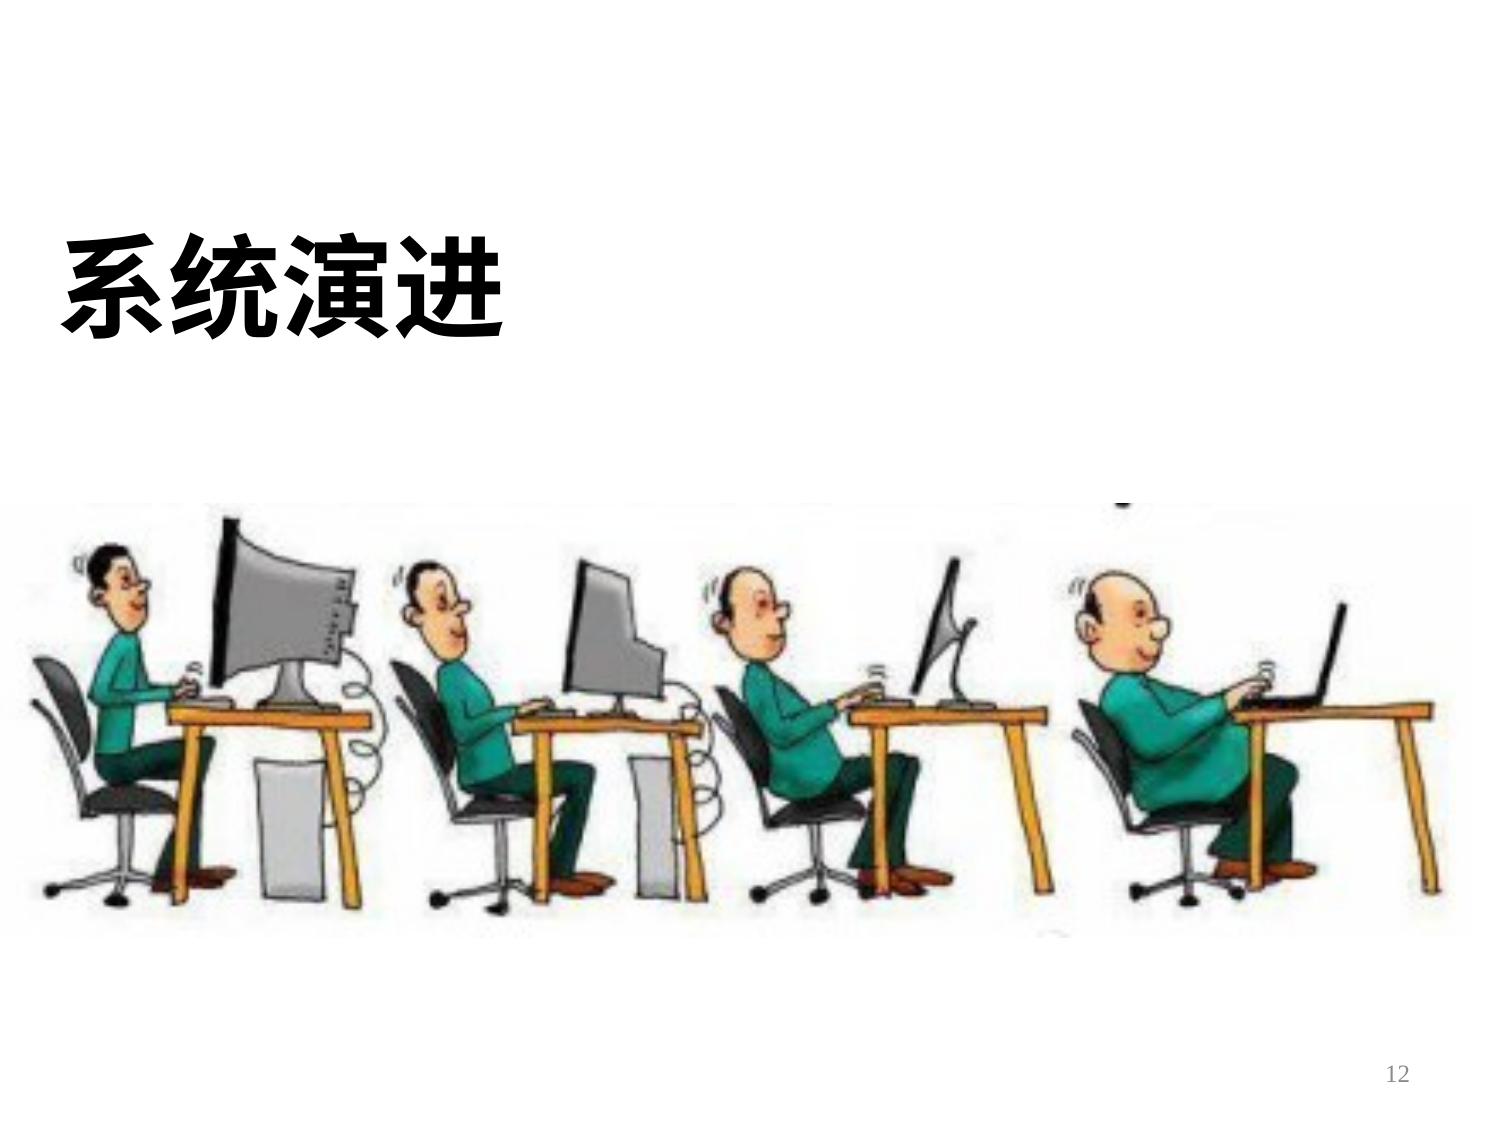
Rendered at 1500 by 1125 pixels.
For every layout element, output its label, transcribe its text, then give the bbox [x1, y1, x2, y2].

title 系统演进 [41, 190, 1392, 379]
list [0, 503, 1470, 939]
slide_number 12 [1074, 1042, 1425, 1103]
